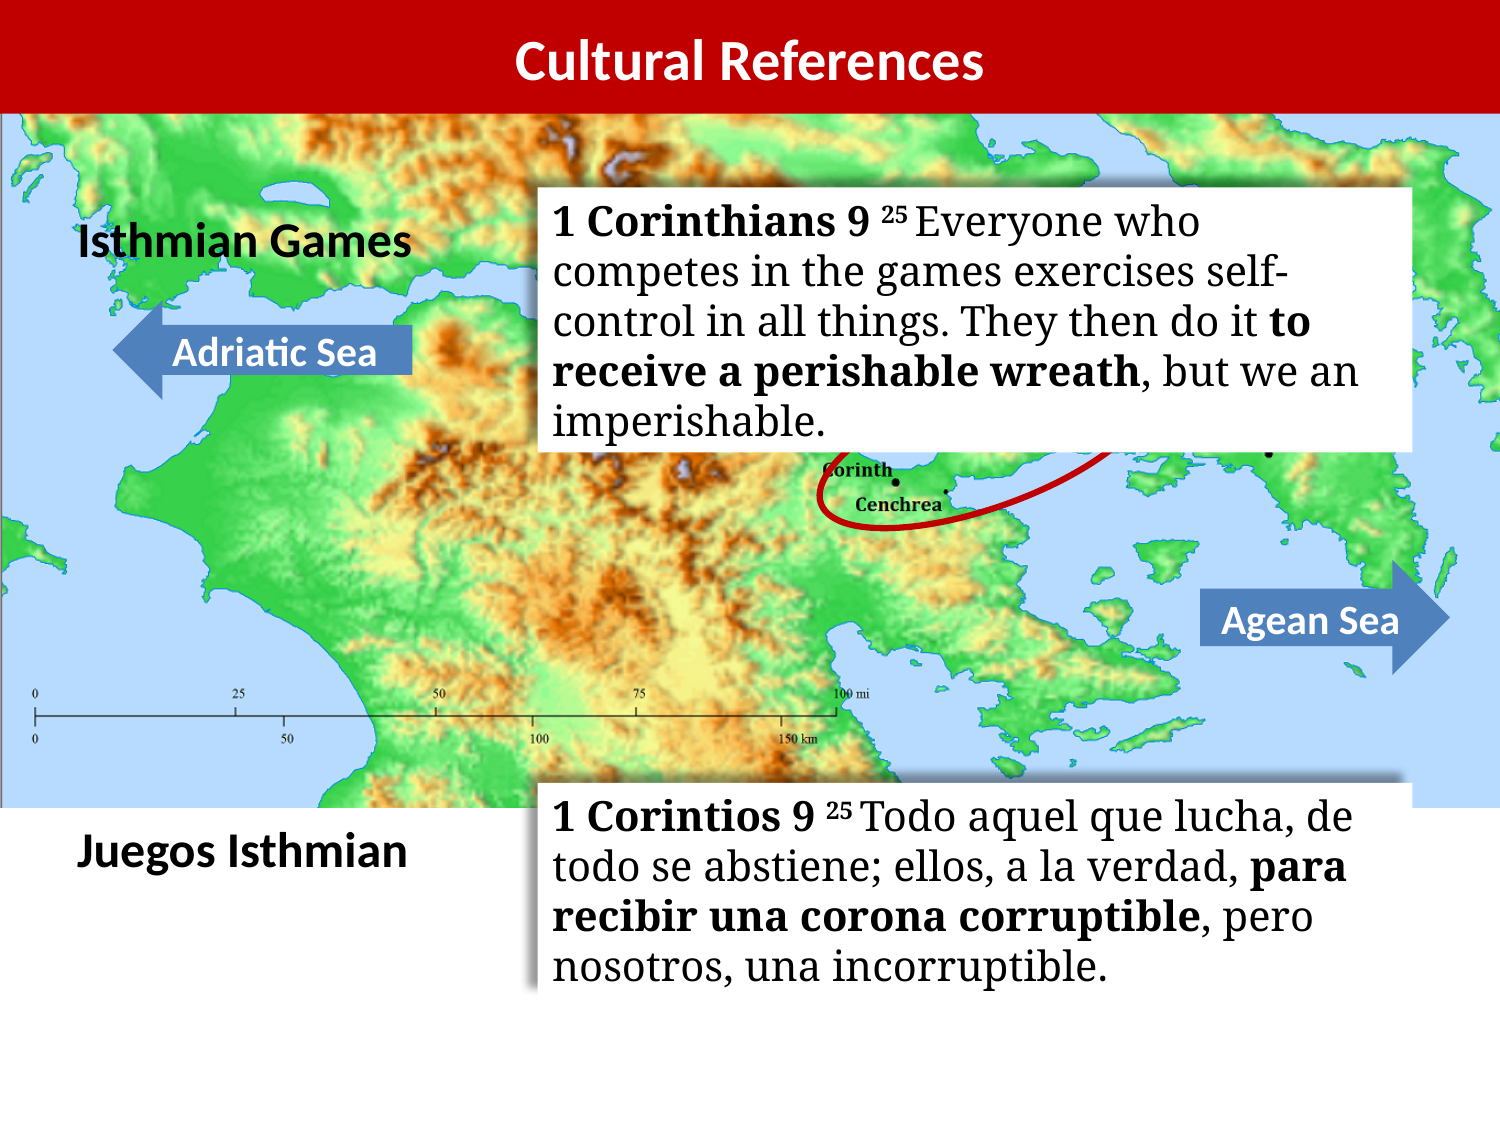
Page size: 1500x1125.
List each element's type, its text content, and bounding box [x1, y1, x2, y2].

text_box 1 Corintios 9 25 Todo aquel que lucha, de todo se abstiene; ellos, a la verdad, para recibir una corona corruptible, pero nosotros, una incorruptible. [537, 816, 1413, 998]
text_box Cultural References [0, 0, 1500, 111]
picture [0, 112, 1500, 808]
text_box Juegos Isthmian [62, 816, 459, 886]
